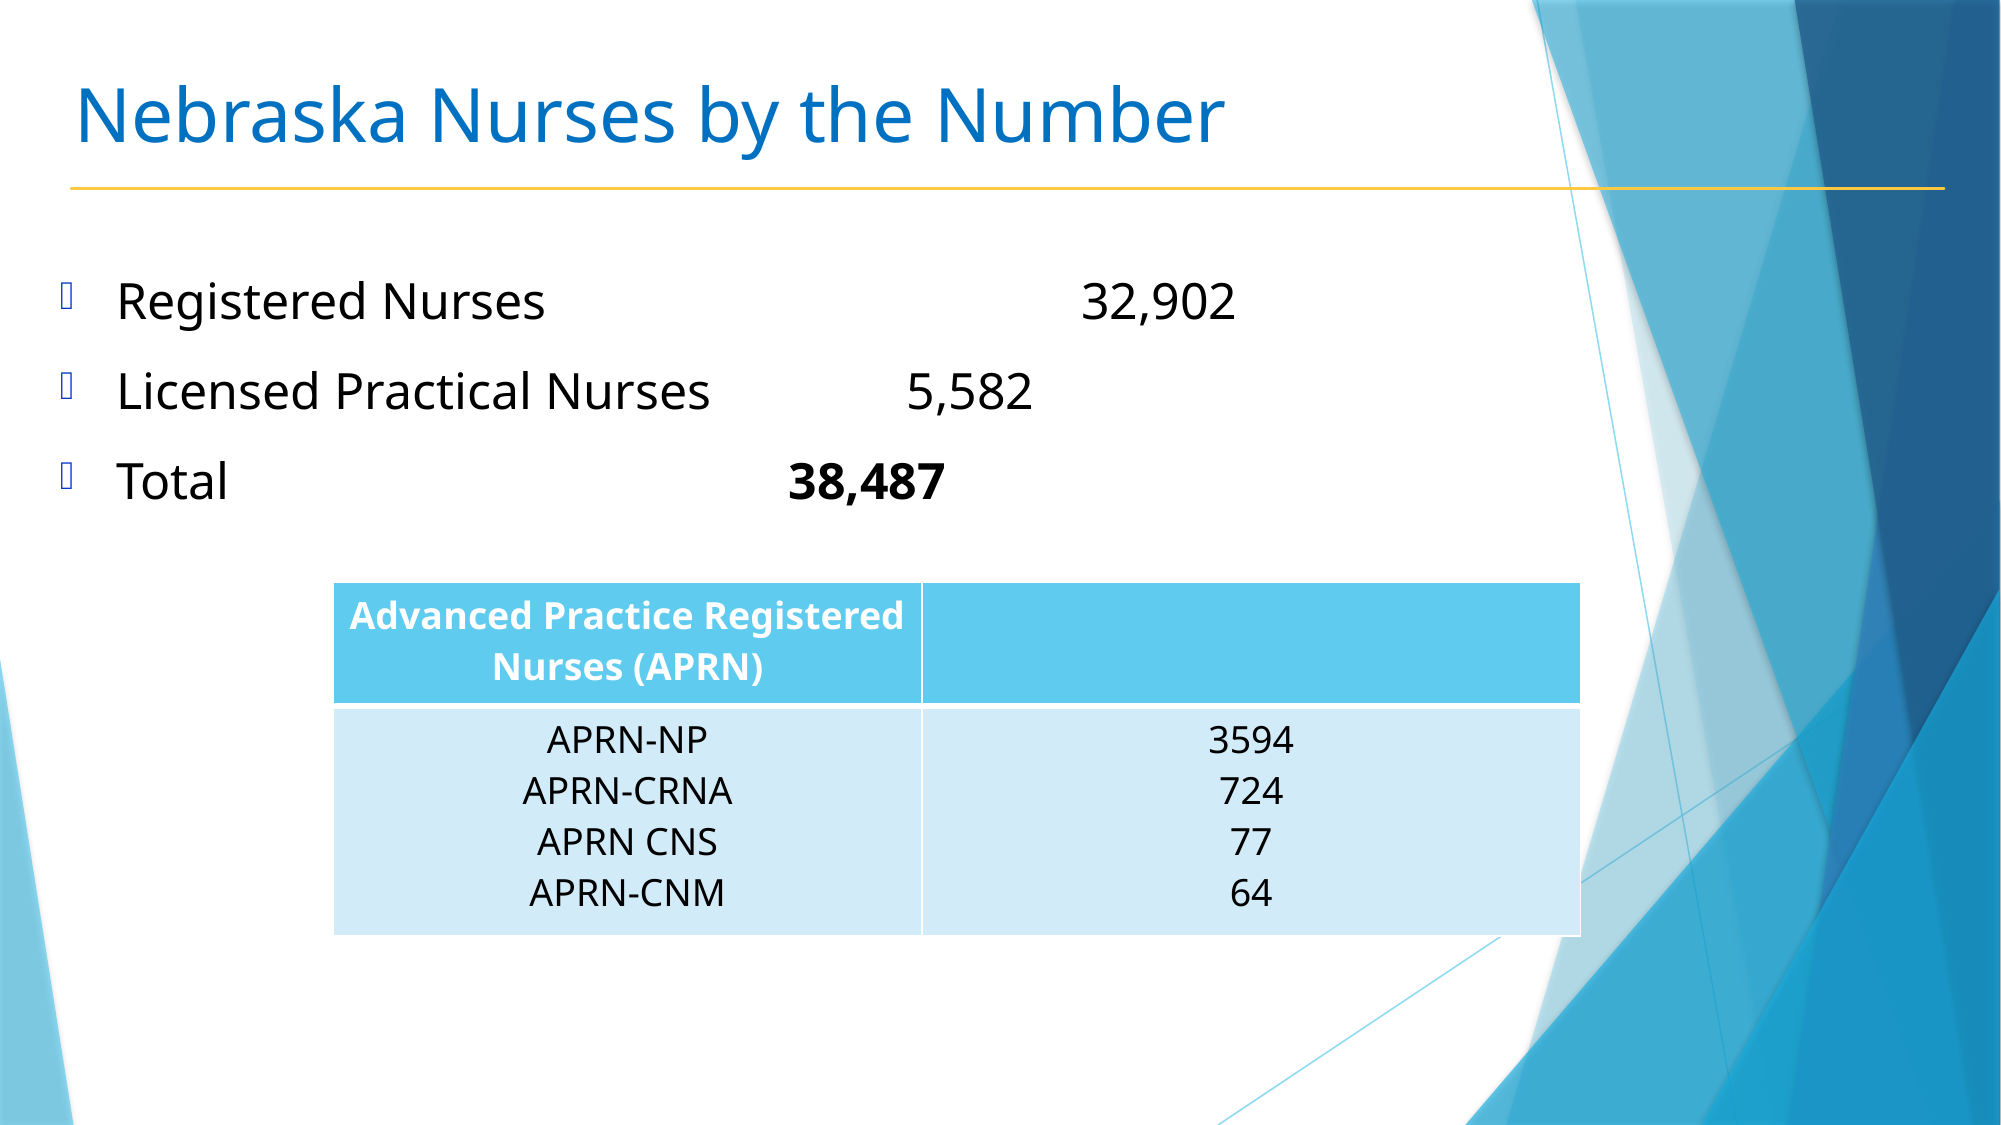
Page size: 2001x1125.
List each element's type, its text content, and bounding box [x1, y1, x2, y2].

table_cell APRN-NP APRN-CRNA APRN CNS APRN-CNM [334, 709, 921, 935]
table_cell 3594 724 77 64 [923, 709, 1580, 935]
list Registered Nurses 32,902 Licensed Practical Nurses 5,582 Total 38,487 [59, 232, 1955, 1111]
table_header [923, 583, 1580, 703]
title Nebraska Nurses by the Number [59, 59, 1955, 175]
table_header Advanced Practice Registered Nurses (APRN) [334, 583, 921, 703]
